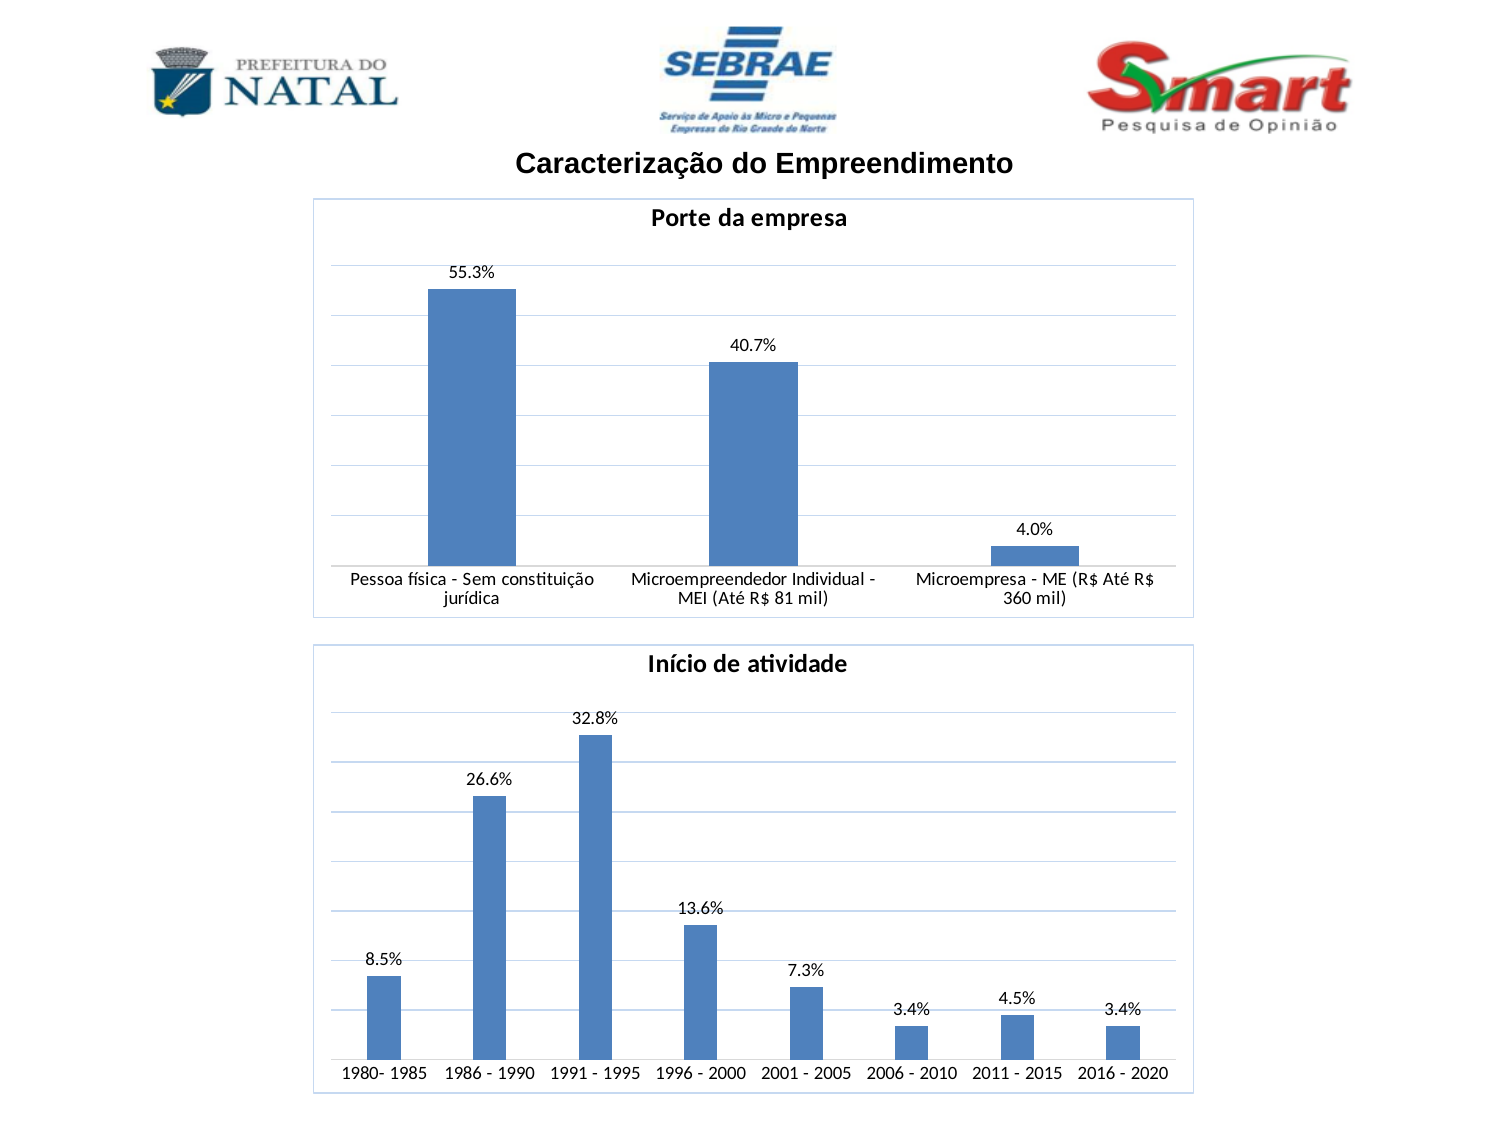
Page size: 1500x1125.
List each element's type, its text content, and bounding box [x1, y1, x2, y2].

chart [312, 643, 1195, 1095]
picture [136, 14, 1364, 148]
text_box Caracterização do Empreendimento [312, 155, 1217, 188]
chart [312, 197, 1195, 619]
